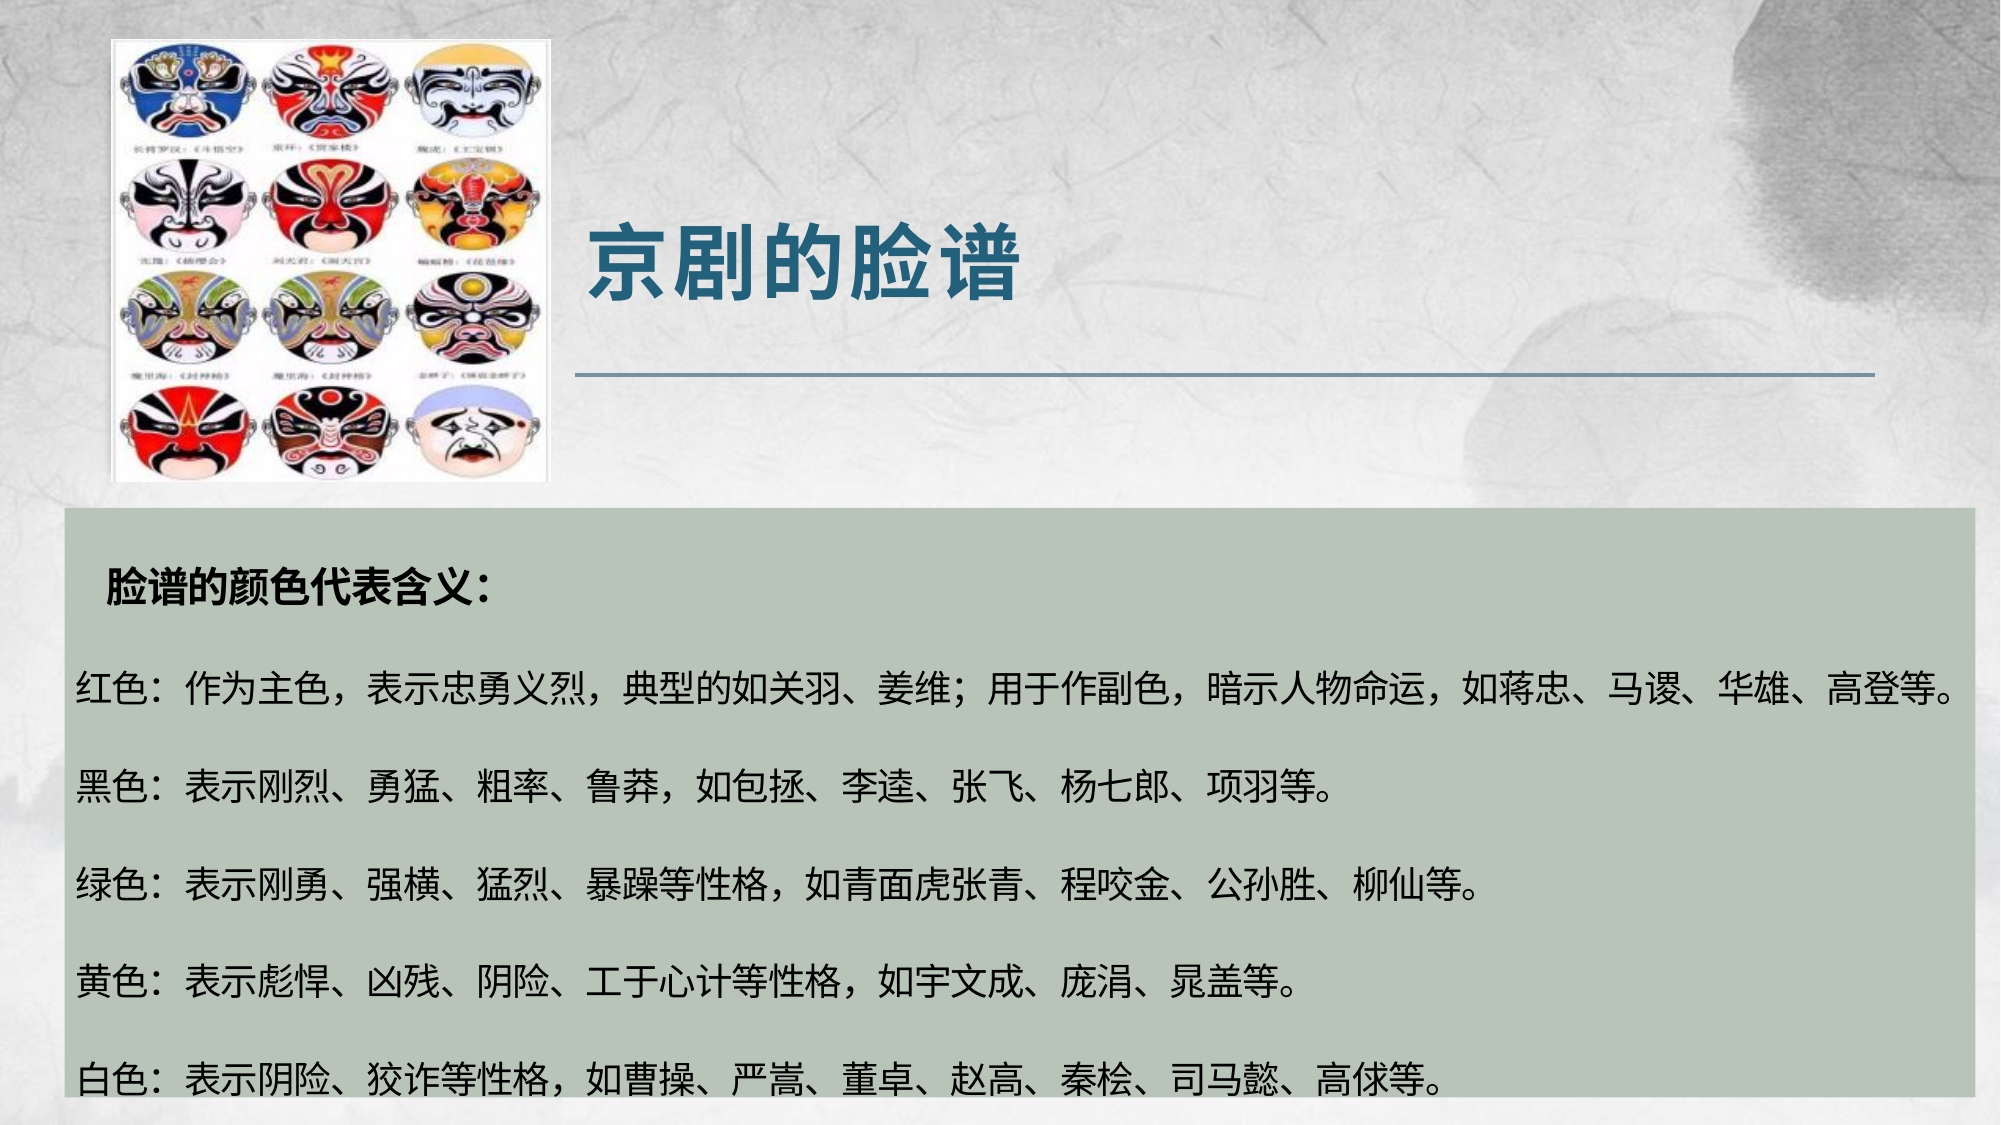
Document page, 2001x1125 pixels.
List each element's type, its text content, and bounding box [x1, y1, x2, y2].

text_box 京剧的脸谱 [574, 185, 1875, 336]
picture [0, 0, 2001, 1125]
text_box 脸谱的颜色代表含义： 红色：作为主色，表示忠勇义烈，典型的如关羽、姜维；用于作副色，暗示人物命运，如蒋忠、马谡、华雄、高登等。 黑色：表示刚烈、勇猛、粗率、鲁莽，如包拯、李逵、张飞、杨七郎、项羽等。 绿色：表示刚勇、强横、猛烈、暴躁等性格，如青面虎张青、程咬金、公孙胜、柳仙等。 黄色：表示彪悍、凶残、阴险、工于心计等性格，如宇文成、庞涓、晁盖等。 白色：表示阴险、狡诈等性格，如曹操、严嵩、董卓、赵高、秦桧、司马懿、高俅等。 [64, 507, 1976, 1098]
